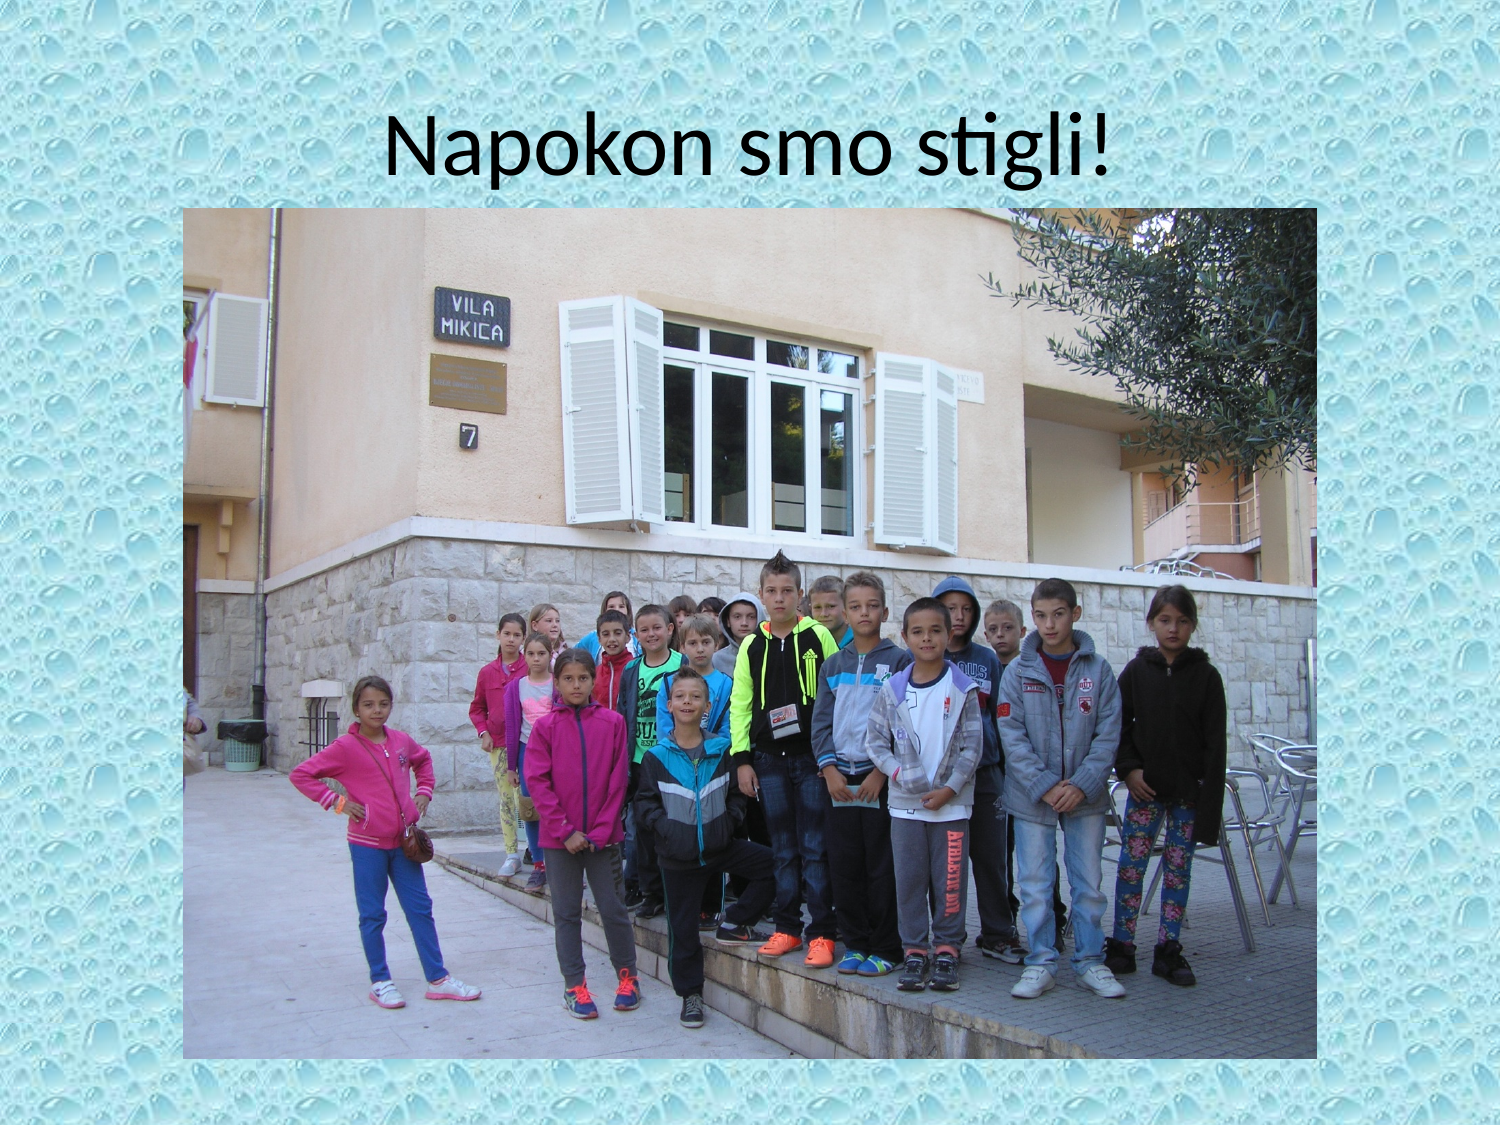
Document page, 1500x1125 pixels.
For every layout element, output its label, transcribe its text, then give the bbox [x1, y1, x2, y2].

picture [0, 0, 1500, 1125]
title Napokon smo stigli! [75, 45, 1425, 233]
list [182, 208, 1318, 1060]
